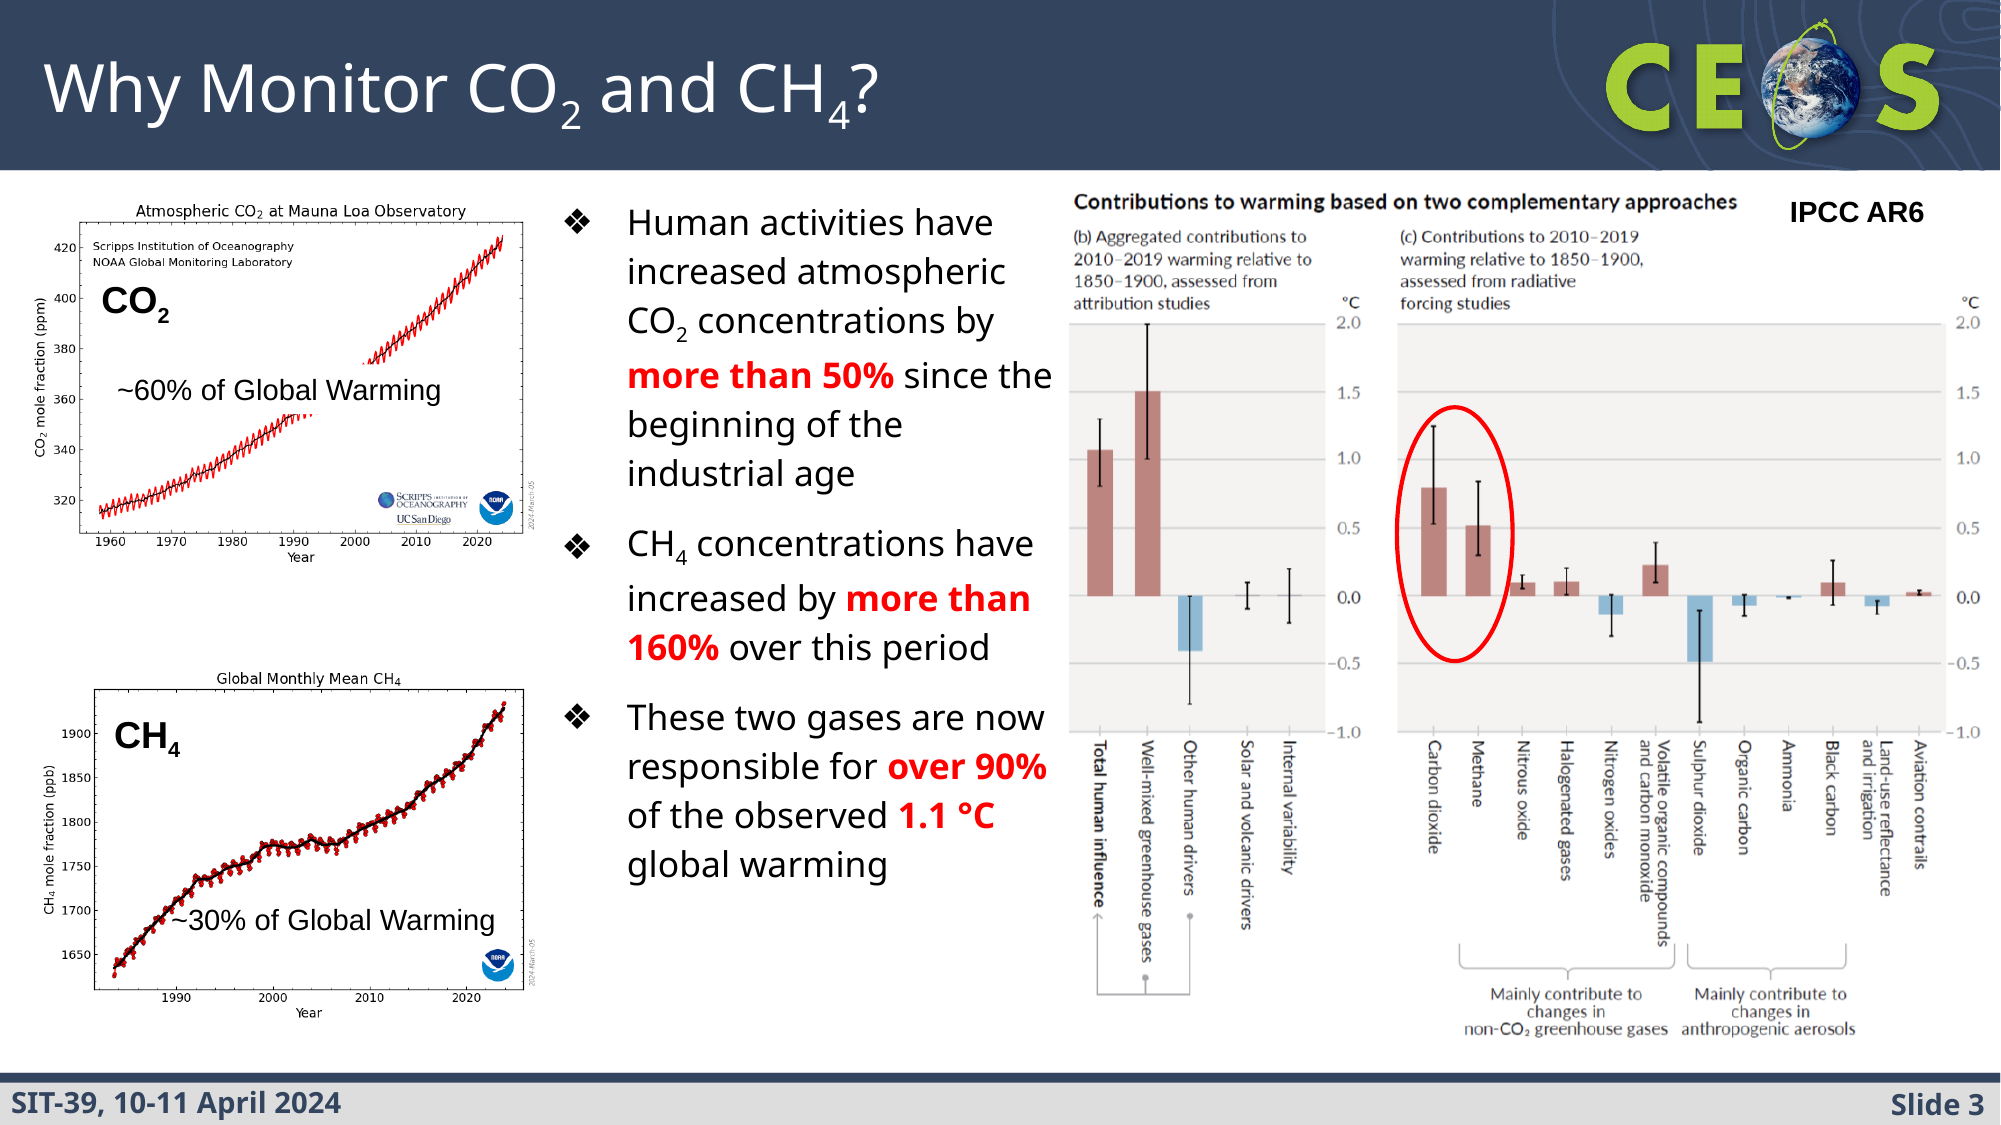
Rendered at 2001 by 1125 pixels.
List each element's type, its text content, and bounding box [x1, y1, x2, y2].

picture [1059, 185, 2000, 1045]
picture [1606, 18, 1939, 150]
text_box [12, 173, 550, 1033]
list Human activities have increased atmospheric CO2 concentrations by more than 50% since the beginning of the industrial age CH4 concentrations have increased by more than 160% over this period These two gases are now responsible for over 90% of the observed 1.1 °C global warming [553, 185, 1058, 1032]
title Why Monitor CO2 and CH4? [28, 39, 1569, 150]
